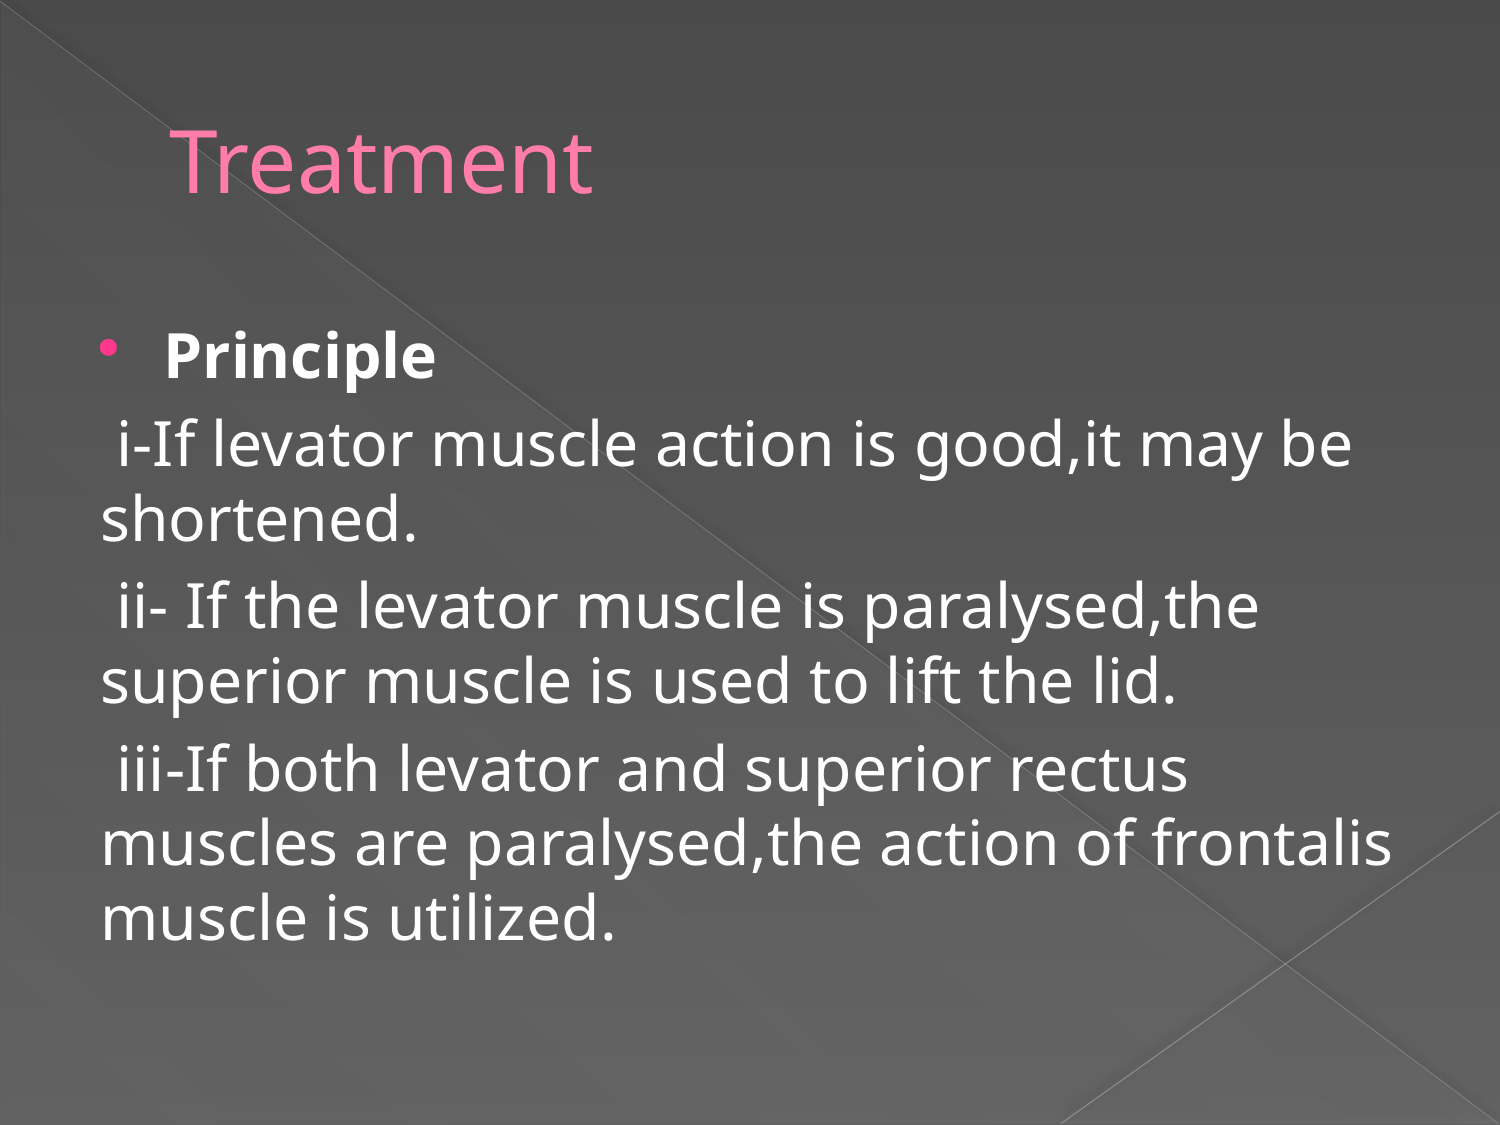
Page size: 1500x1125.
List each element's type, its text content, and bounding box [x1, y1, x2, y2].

list Principle i-If levator muscle action is good,it may be shortened. ii- If the levator muscle is paralysed,the superior muscle is used to lift the lid. iii-If both levator and superior rectus muscles are paralysed,the action of frontalis muscle is utilized. [75, 308, 1425, 1059]
title Treatment [75, 43, 1425, 274]
